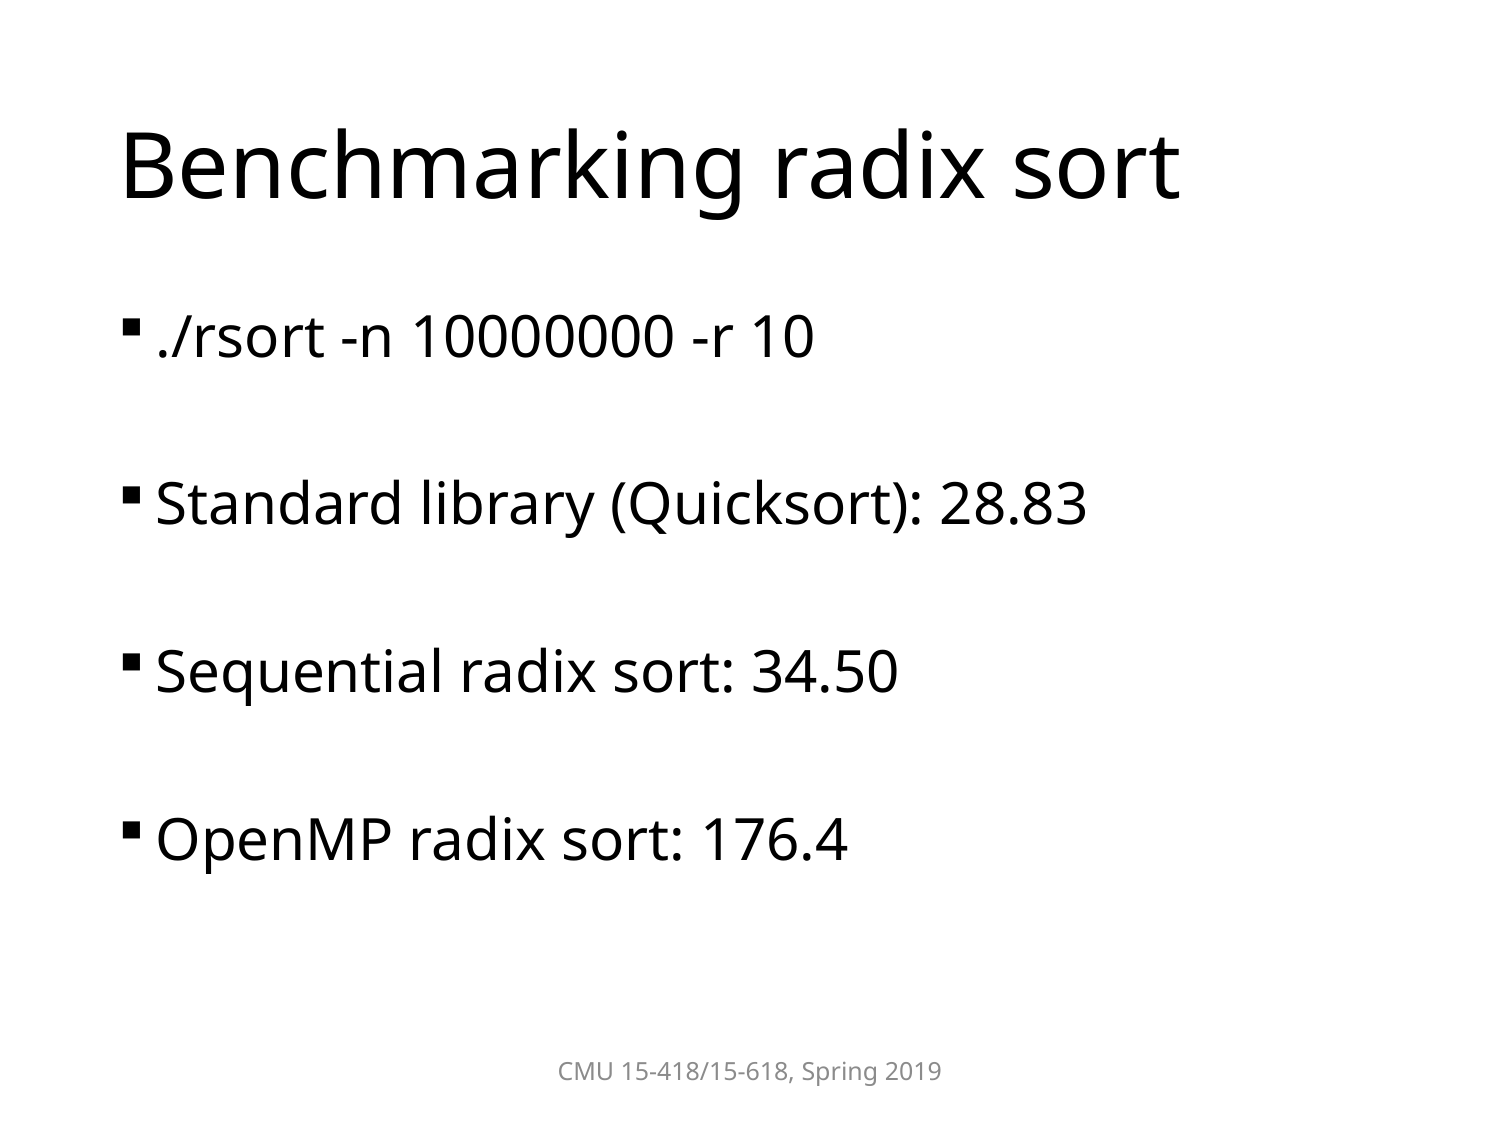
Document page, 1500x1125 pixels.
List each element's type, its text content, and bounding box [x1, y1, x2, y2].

title Benchmarking radix sort [103, 59, 1397, 278]
footer CMU 15-418/15-618, Spring 2019 [496, 1042, 1004, 1103]
list ./rsort -n 10000000 -r 10 Standard library (Quicksort): 28.83 Sequential radix sort: 34.50 OpenMP radix sort: 176.4 [103, 299, 1397, 1014]
